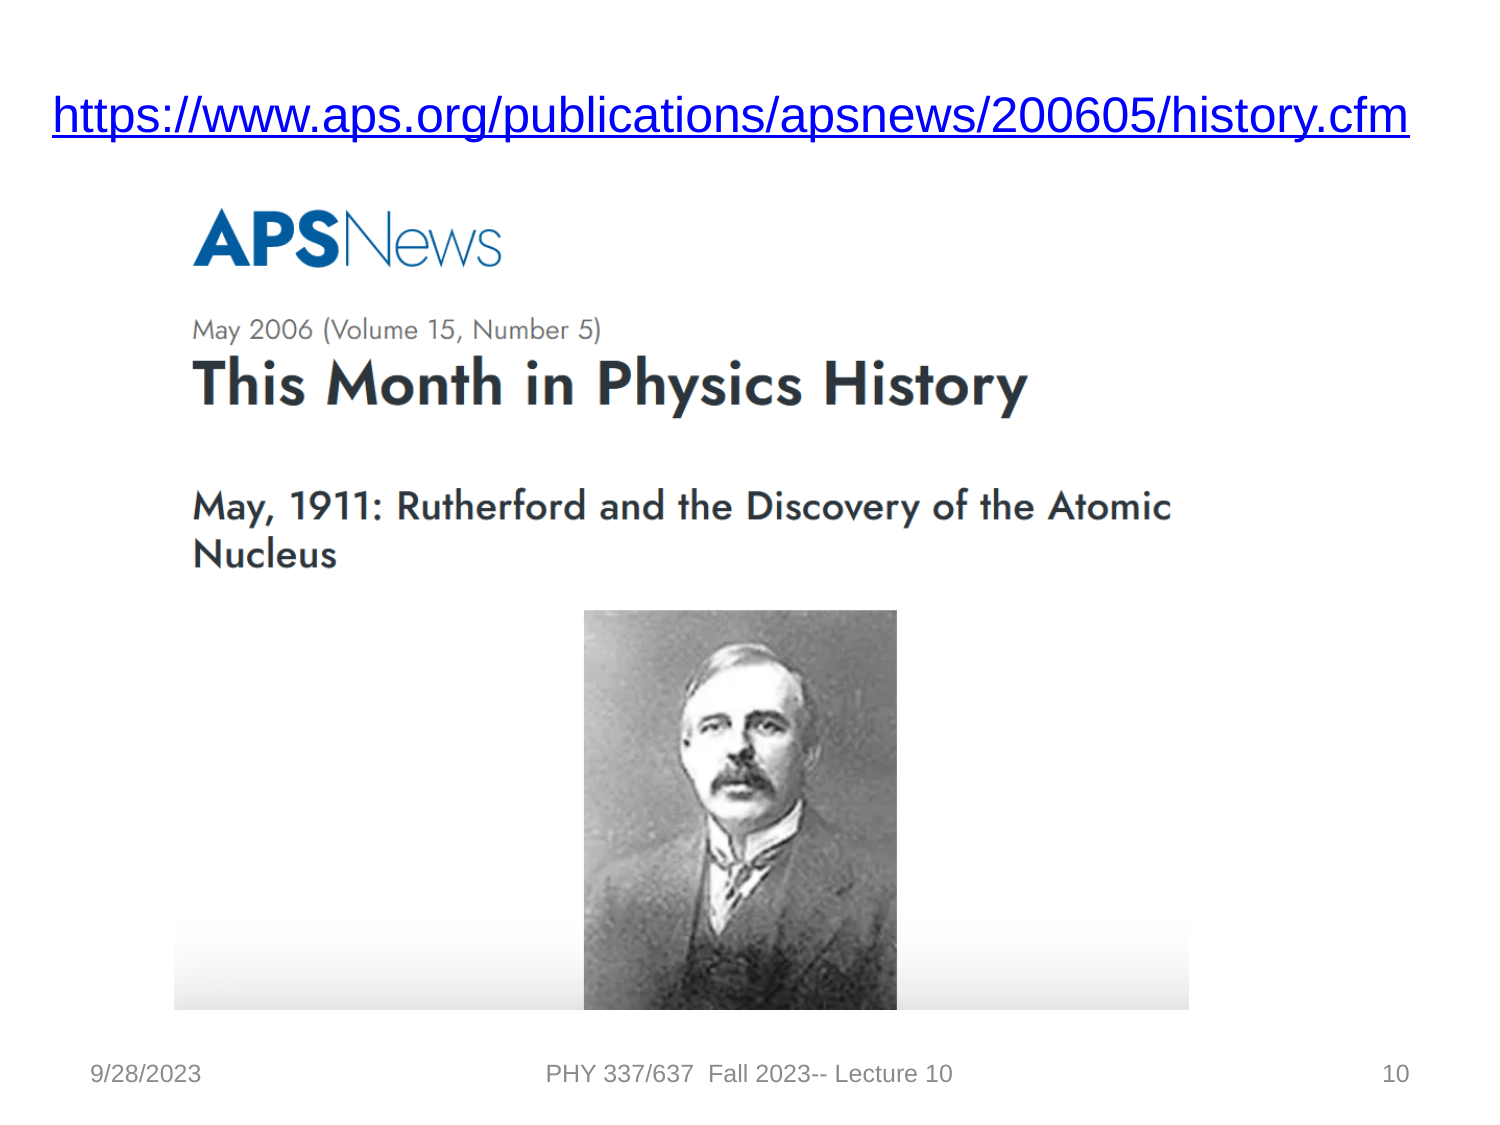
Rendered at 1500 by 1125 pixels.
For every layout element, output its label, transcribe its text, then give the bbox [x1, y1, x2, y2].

slide_number 10 [1074, 1042, 1425, 1103]
picture [174, 199, 1189, 1010]
footer PHY 337/637 Fall 2023-- Lecture 10 [512, 1042, 988, 1103]
text_box https://www.aps.org/publications/apsnews/200605/history.cfm [37, 74, 1463, 150]
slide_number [75, 1042, 425, 1103]
